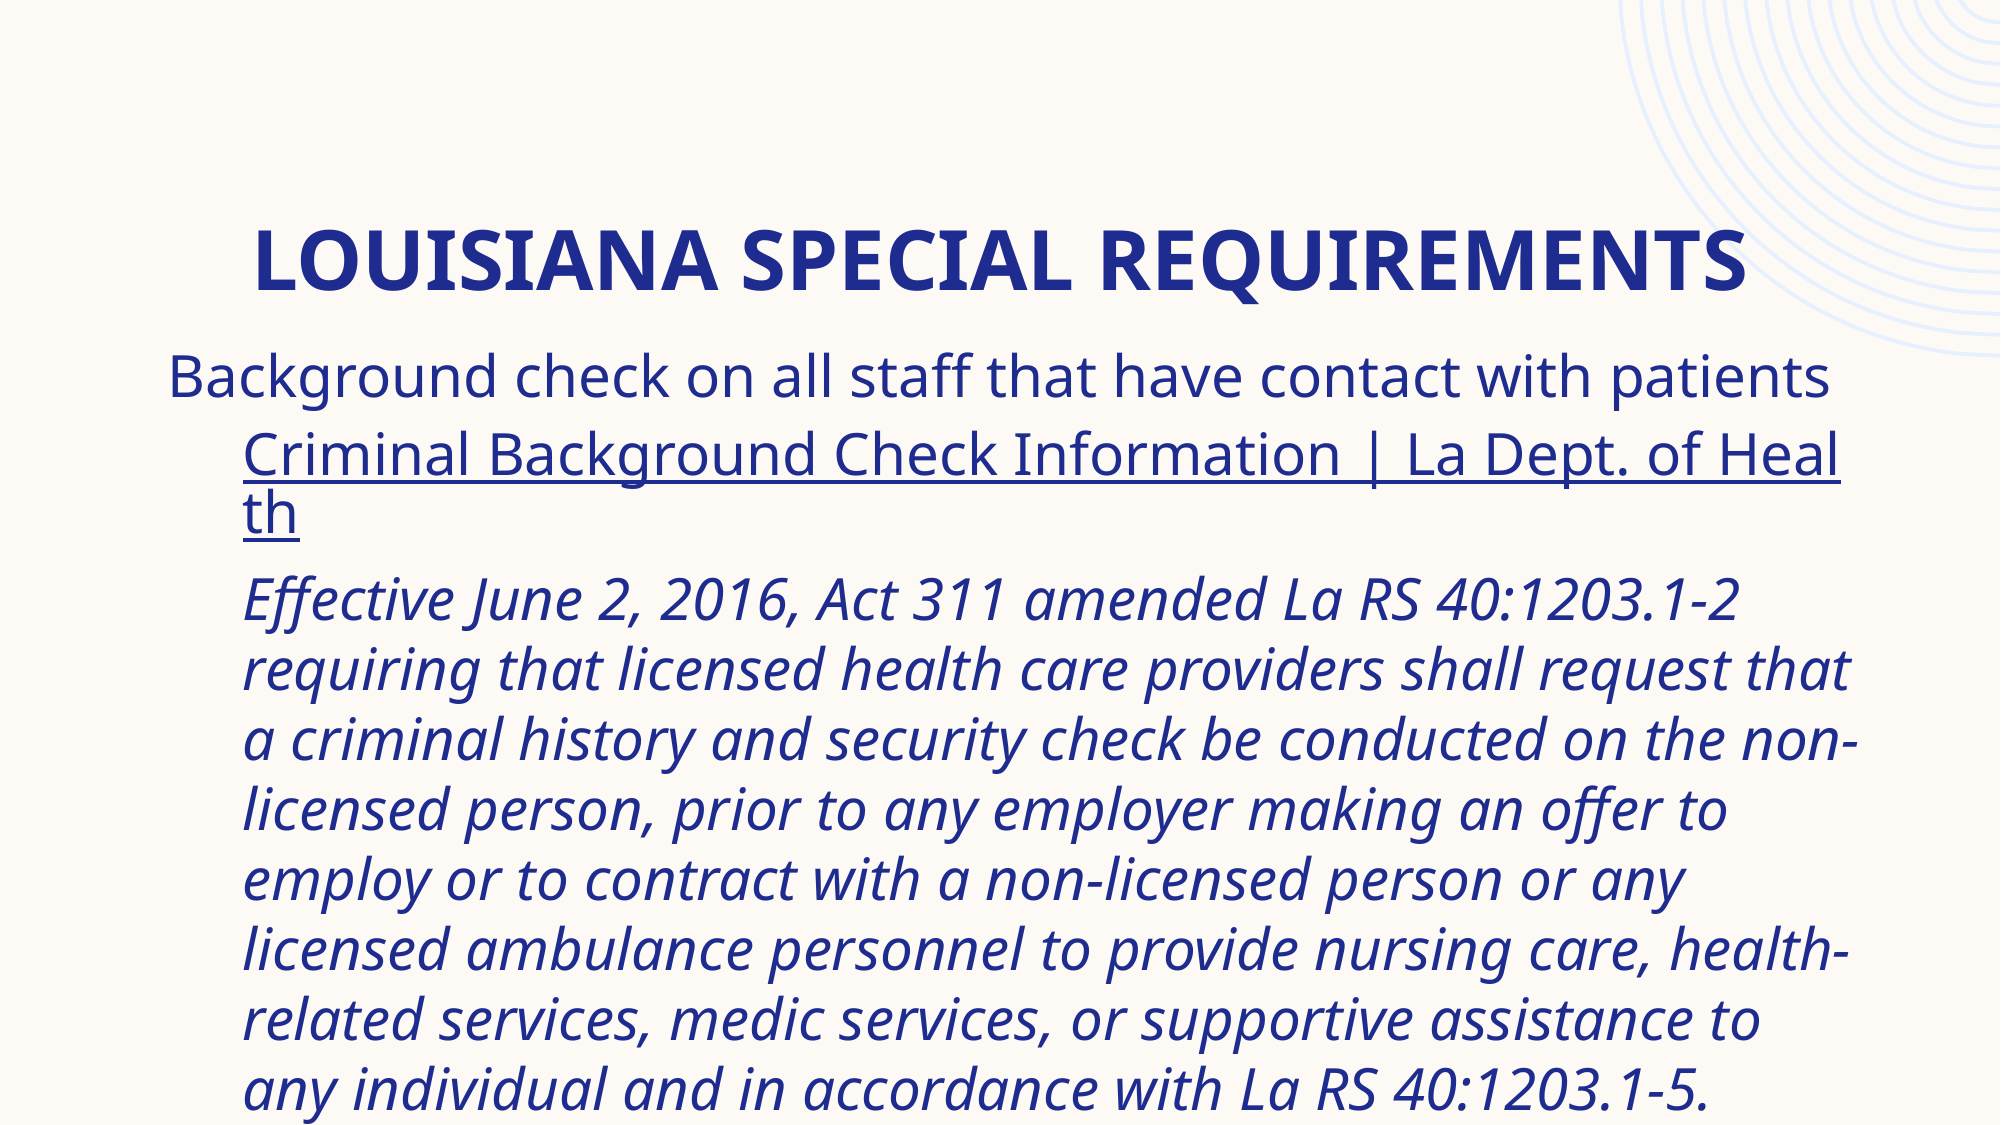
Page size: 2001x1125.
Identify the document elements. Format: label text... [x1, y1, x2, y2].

title Louisiana special requirements [0, 199, 2000, 326]
list Background check on all staff that have contact with patients Criminal Background Check Information | La Dept. of Health Effective June 2, 2016, Act 311 amended La RS 40:1203.1-2 requiring that licensed health care providers shall request that a criminal history and security check be conducted on the non-licensed person, prior to any employer making an offer to employ or to contract with a non-licensed person or any licensed ambulance personnel to provide nursing care, health-related services, medic services, or supportive assistance to any individual and in accordance with La RS 40:1203.1-5. [97, 331, 1876, 1004]
